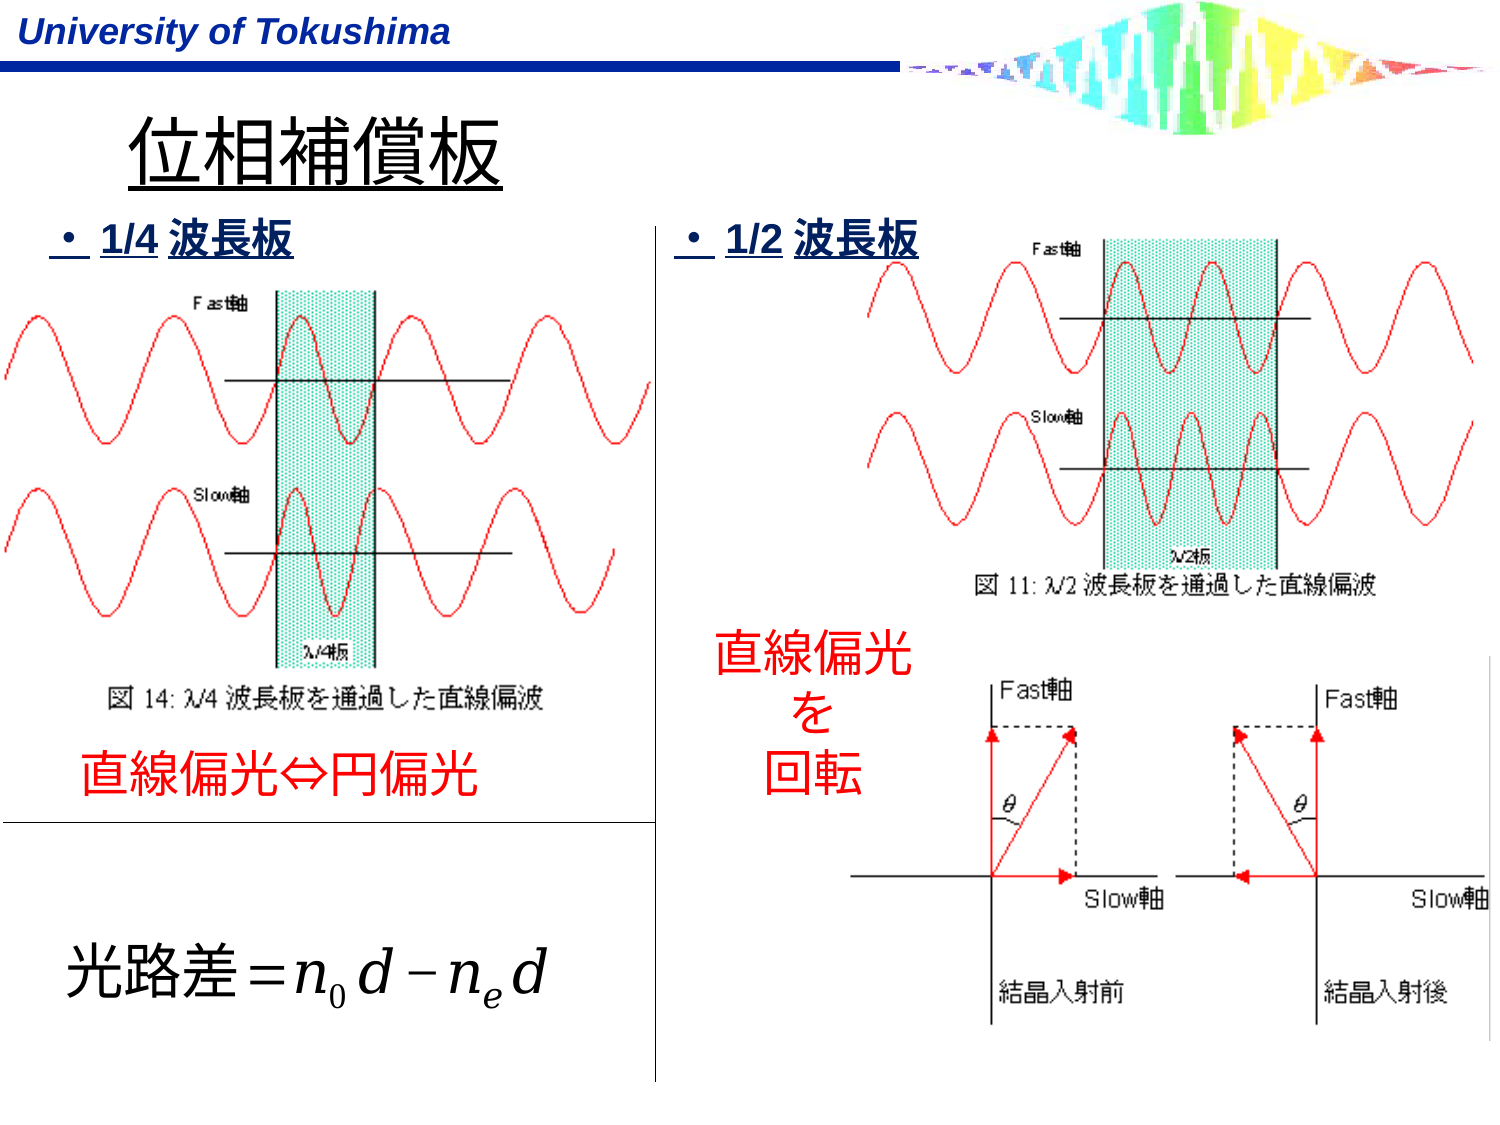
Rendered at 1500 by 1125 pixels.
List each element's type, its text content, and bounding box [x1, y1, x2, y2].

text_box ・1/4波長板 [33, 204, 367, 269]
text_box 直線偏光⇔円偏光 [64, 735, 569, 810]
text_box ・1/2波長板 [658, 204, 967, 269]
picture [900, 0, 1500, 138]
text_box 直線偏光を 回転 [694, 613, 932, 809]
title 位相補償板 [112, 66, 881, 234]
picture [2, 284, 655, 722]
picture [849, 656, 1491, 1041]
picture [865, 236, 1474, 639]
